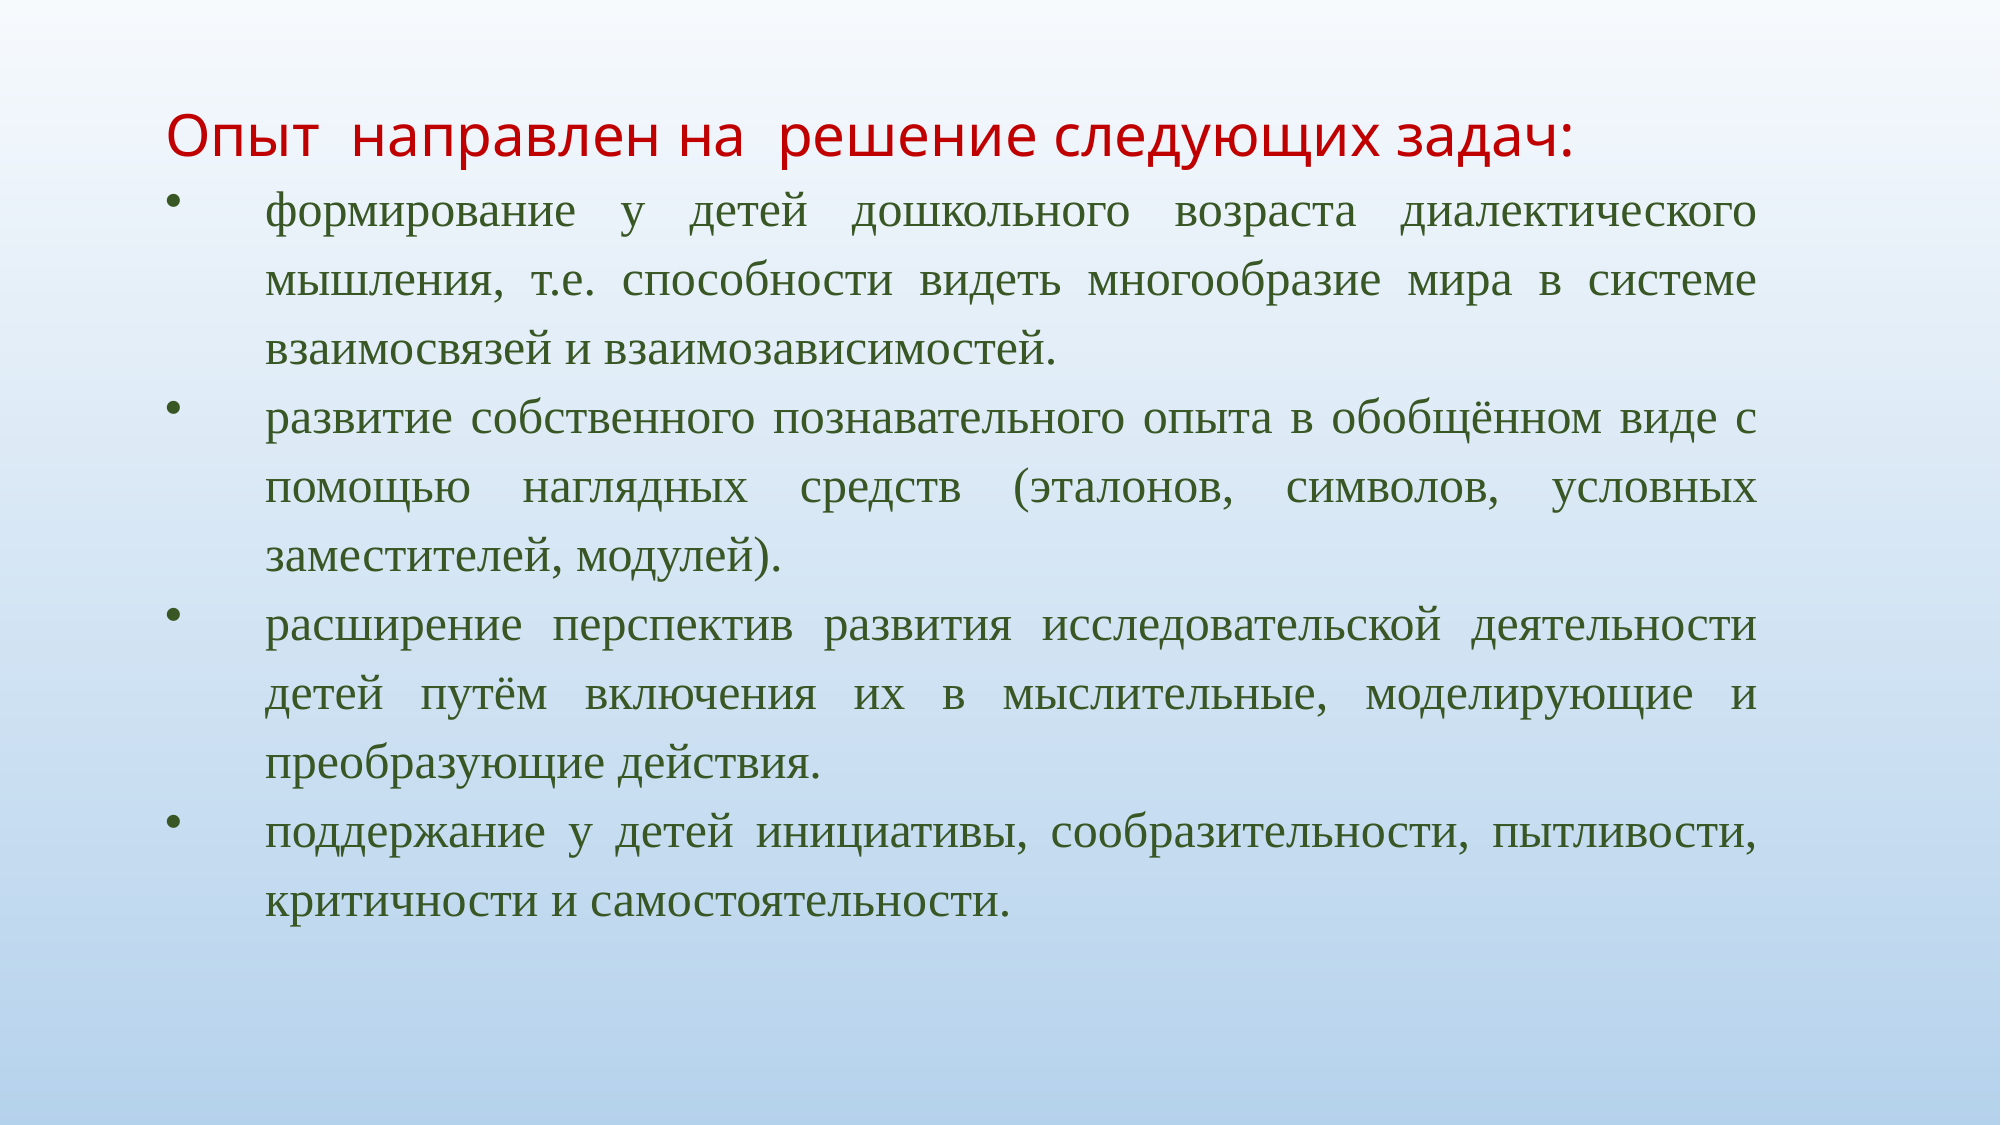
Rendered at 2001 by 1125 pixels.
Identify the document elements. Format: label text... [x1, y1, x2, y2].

text_box Опыт направлен на решение следующих задач: формирование у детей дошкольного возраста диалектического мышления, т.е. способности видеть многообразие мира в системе взаимосвязей и взаимозависимостей. развитие собственного познавательного опыта в обобщённом виде с помощью наглядных средств (эталонов, символов, условных заместителей, модулей). расширение перспектив развития исследовательской деятельности детей путём включения их в мыслительные, моделирующие и преобразующие действия. поддержание у детей инициативы, сообразительности, пытливости, критичности и самостоятельности. [157, 79, 1766, 934]
